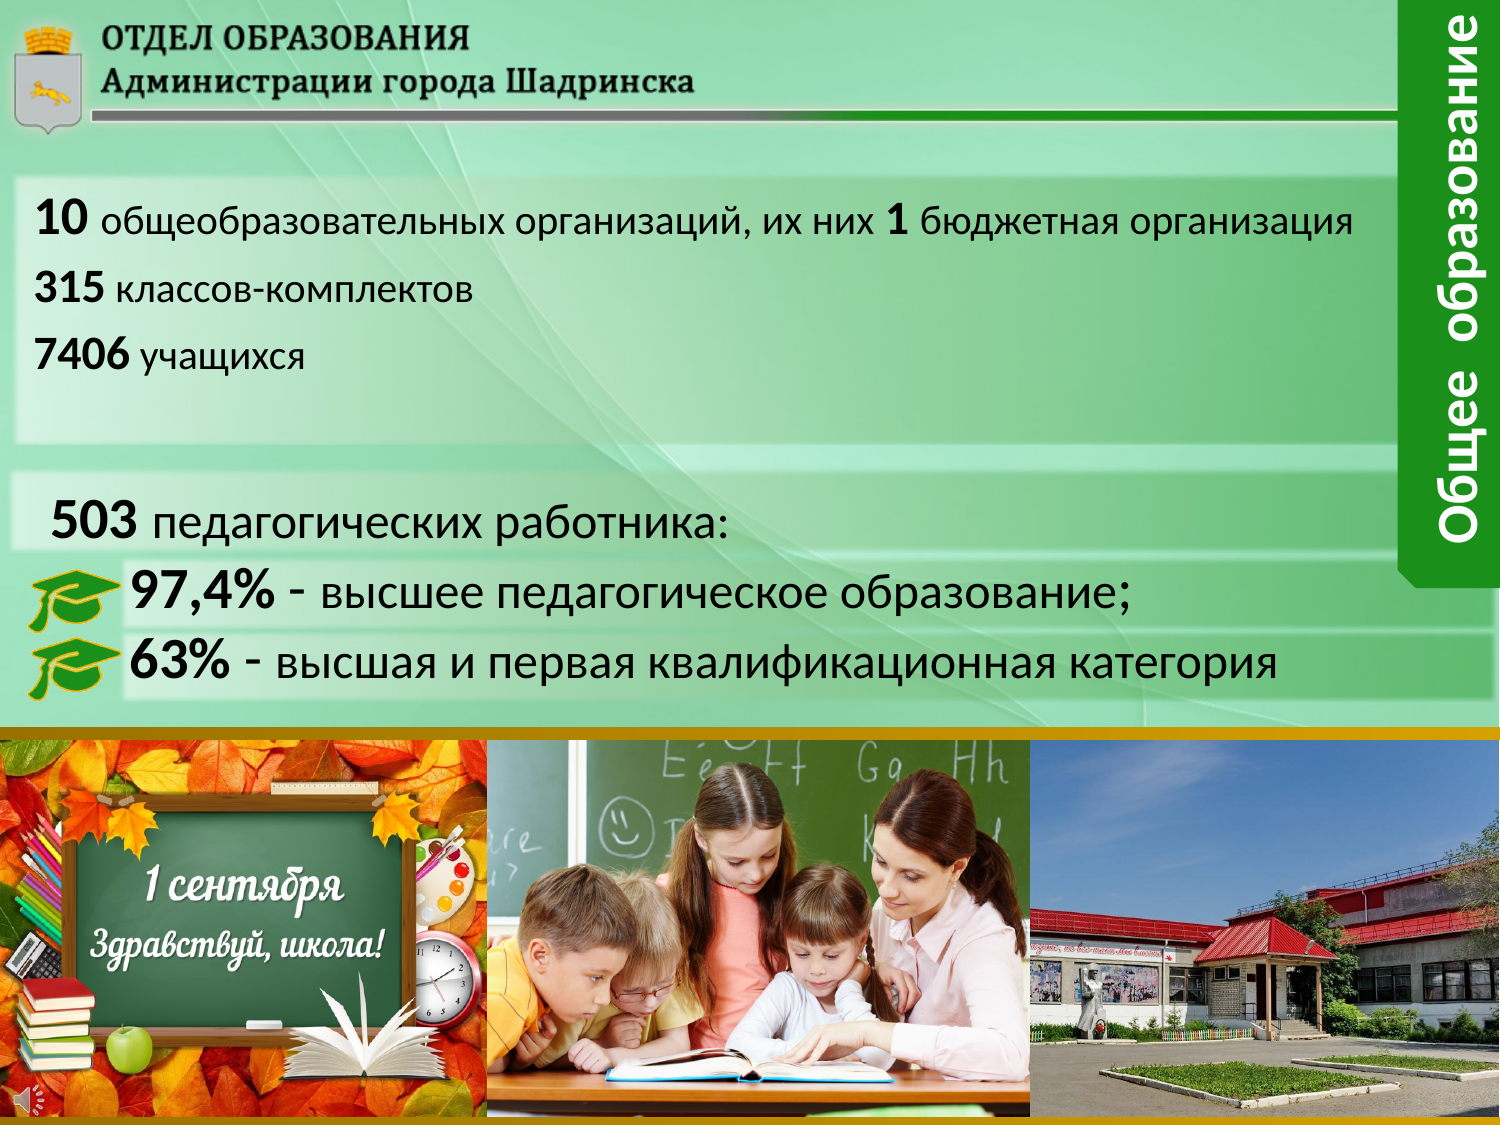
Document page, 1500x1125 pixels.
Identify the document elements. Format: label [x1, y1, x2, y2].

picture [0, 0, 1500, 731]
picture [0, 1118, 1500, 1125]
text_box [0, 731, 1500, 1118]
